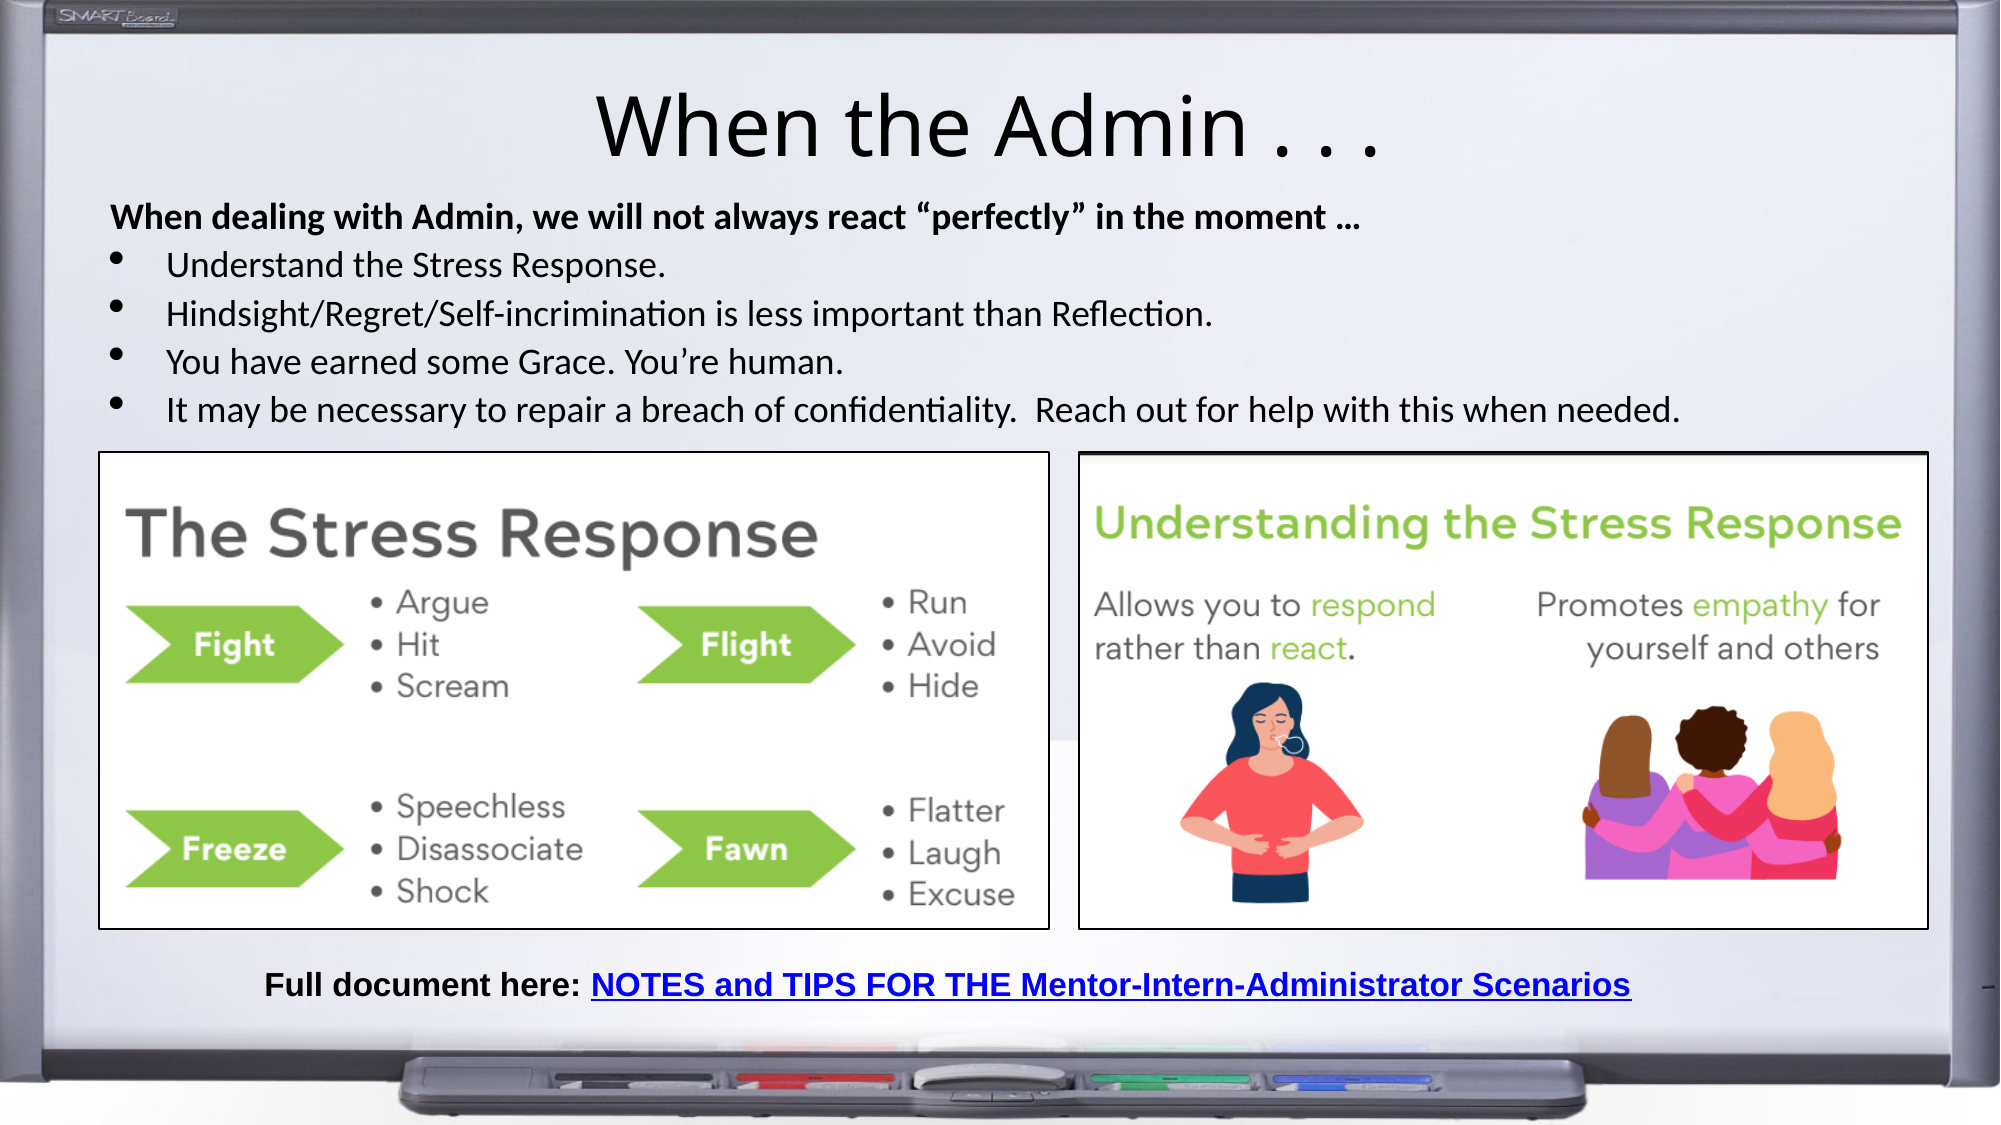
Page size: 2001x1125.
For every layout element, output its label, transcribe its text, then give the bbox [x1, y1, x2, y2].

text_box When dealing with Admin, we will not always react “perfectly” in the moment … Understand the Stress Response. Hindsight/Regret/Self-incrimination is less important than Reflection. You have earned some Grace. You’re human. It may be necessary to repair a breach of confidentiality. Reach out for help with this when needed. [95, 181, 1977, 486]
text_box Full document here: NOTES and TIPS FOR THE Mentor-Intern-Administrator Scenarios [249, 956, 1751, 1011]
title When the Admin . . . [99, 28, 1900, 181]
picture [0, 0, 2000, 1125]
